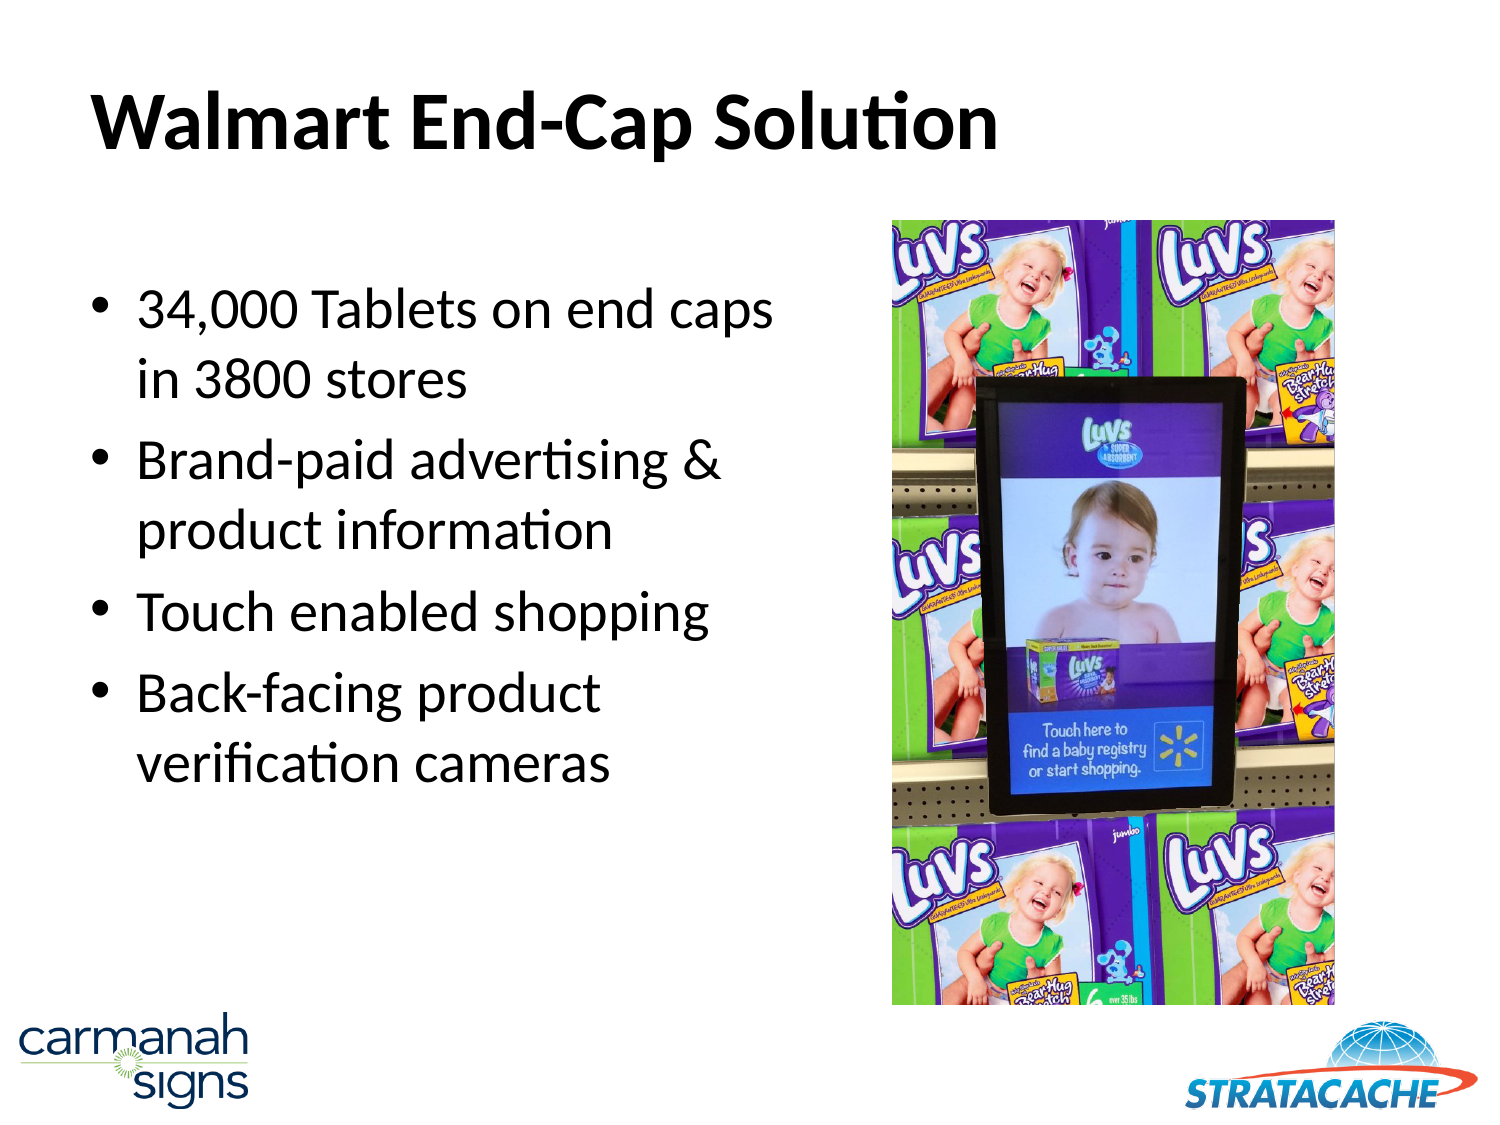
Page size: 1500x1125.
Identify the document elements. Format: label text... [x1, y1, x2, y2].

list 34,000 Tablets on end caps in 3800 stores Brand-paid advertising & product information Touch enabled shopping Back-facing product verification cameras [75, 262, 757, 1005]
picture [19, 1012, 248, 1109]
picture [1181, 1016, 1482, 1123]
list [762, 220, 1463, 1006]
title Walmart End-Cap Solution [75, 0, 1425, 233]
